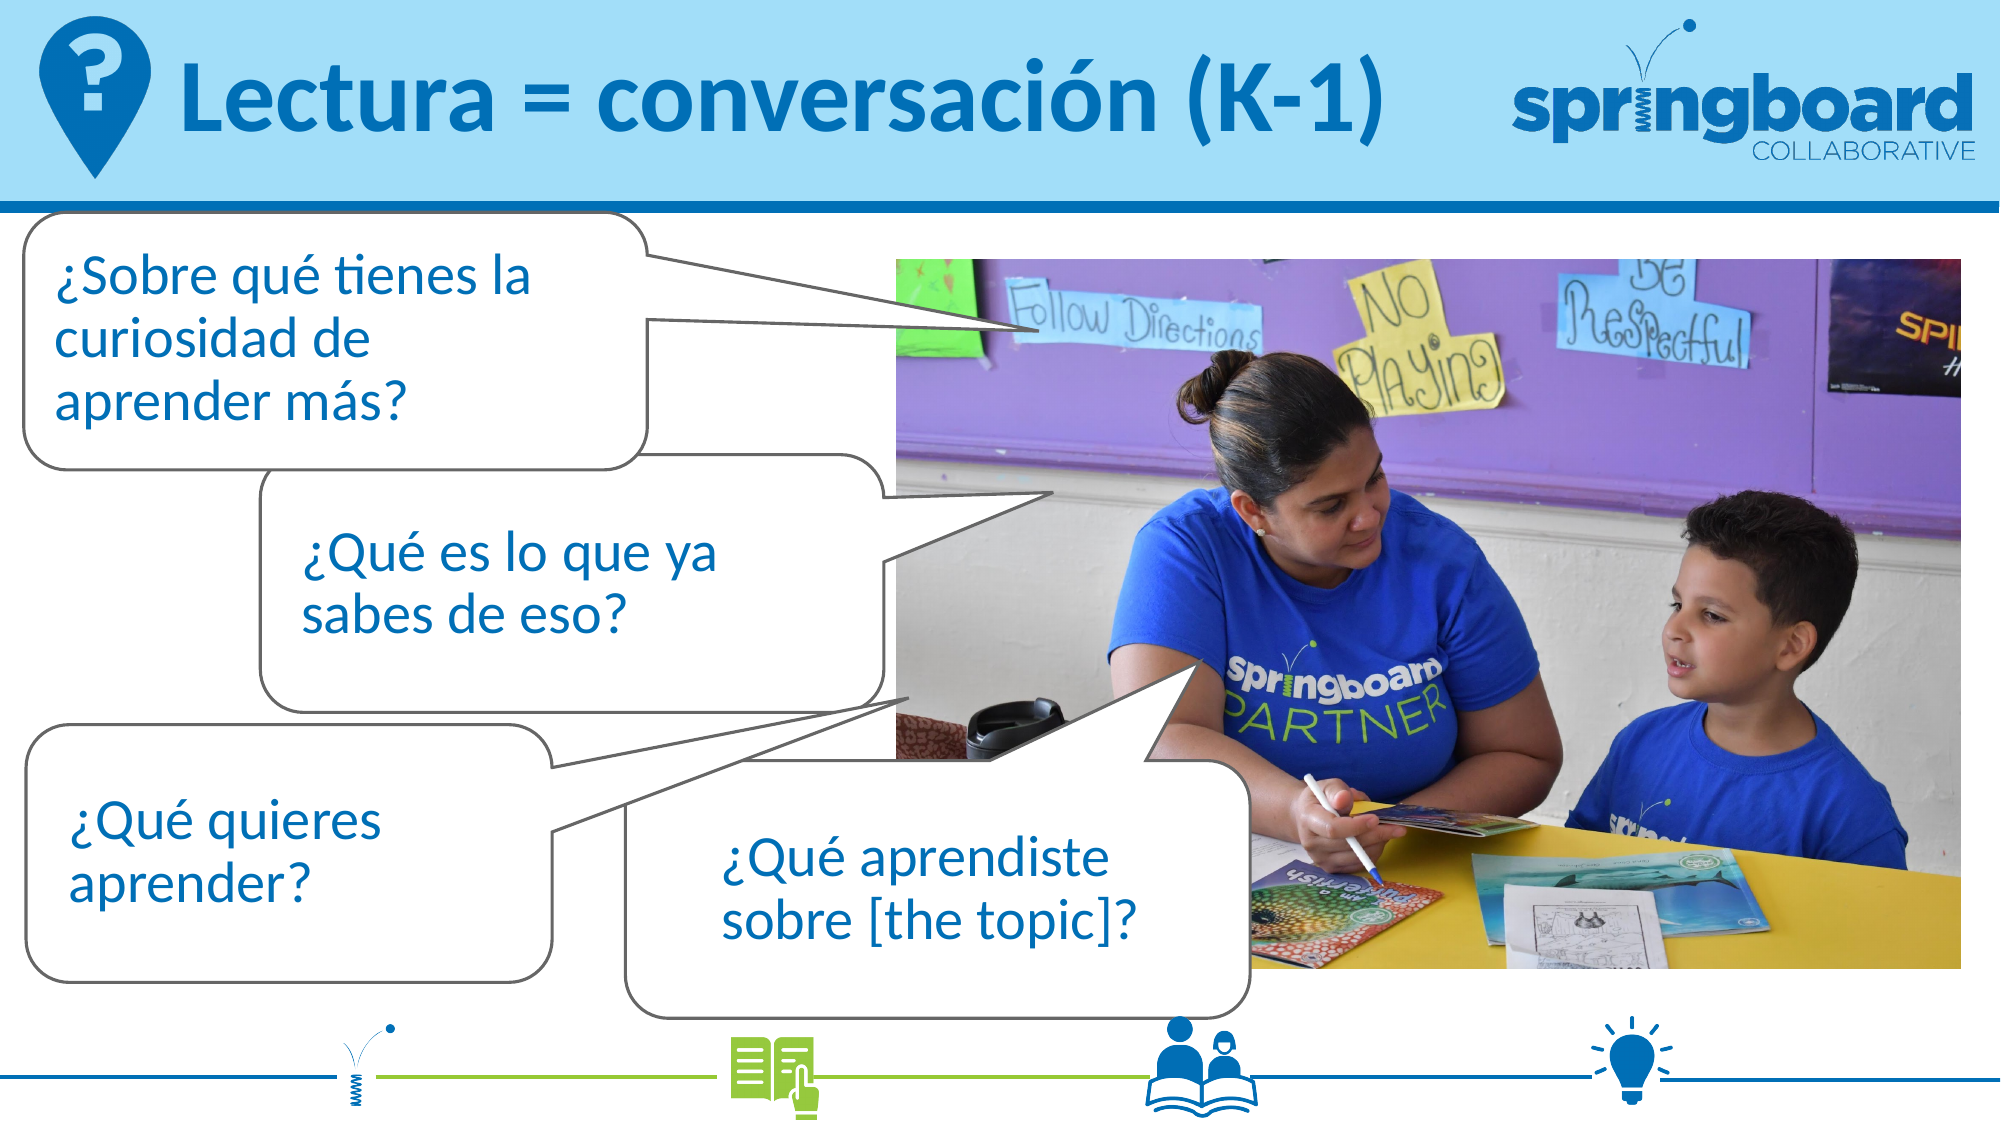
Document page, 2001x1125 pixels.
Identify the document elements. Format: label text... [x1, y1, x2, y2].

picture [343, 1024, 395, 1106]
list ¿Qué quieres aprender? [52, 737, 526, 966]
list ¿Qué aprendiste sobre [the topic]? [668, 775, 1211, 1004]
list ¿Qué es lo que ya sabes de eso? [286, 482, 859, 686]
list ¿Sobre qué tienes la curiosidad de aprender más? [39, 237, 612, 440]
picture [896, 259, 1961, 969]
picture [39, 13, 152, 180]
picture [1591, 1016, 1673, 1105]
title Lectura = conversación (K-1) [134, 0, 2000, 196]
picture [731, 1037, 819, 1120]
picture [1145, 1016, 1258, 1118]
